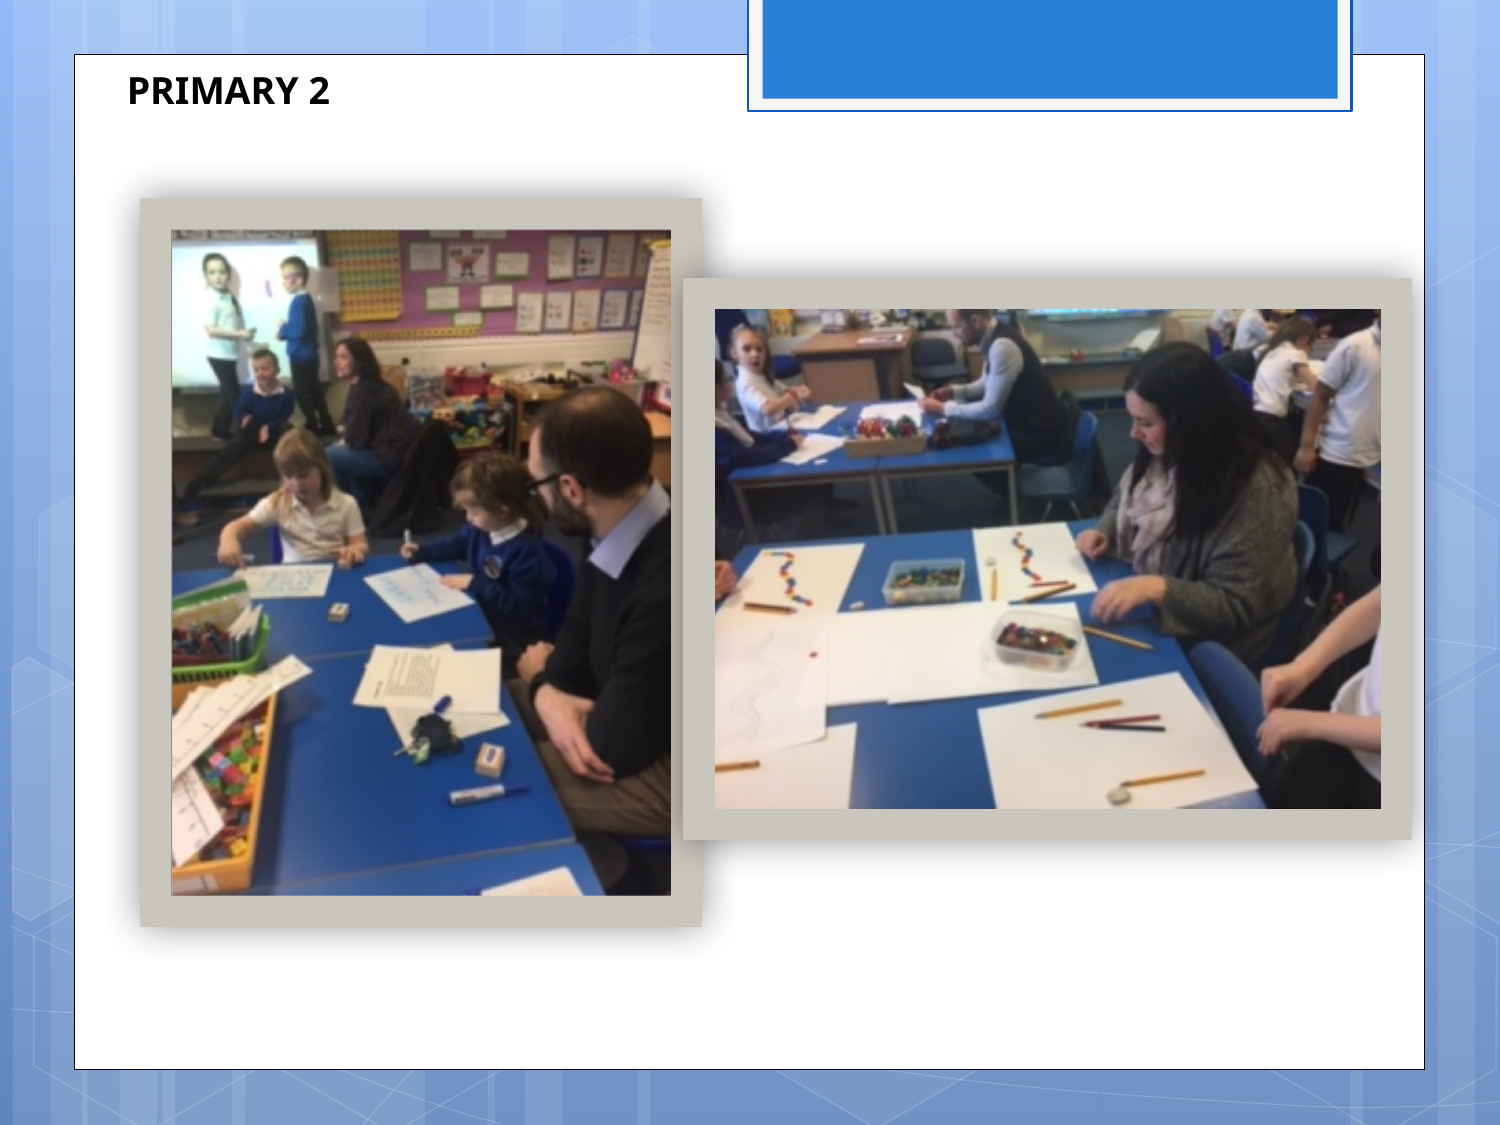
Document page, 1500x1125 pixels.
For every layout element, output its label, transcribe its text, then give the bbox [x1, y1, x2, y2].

text_box PRIMARY 2 [112, 60, 372, 120]
picture [87, 231, 1382, 895]
